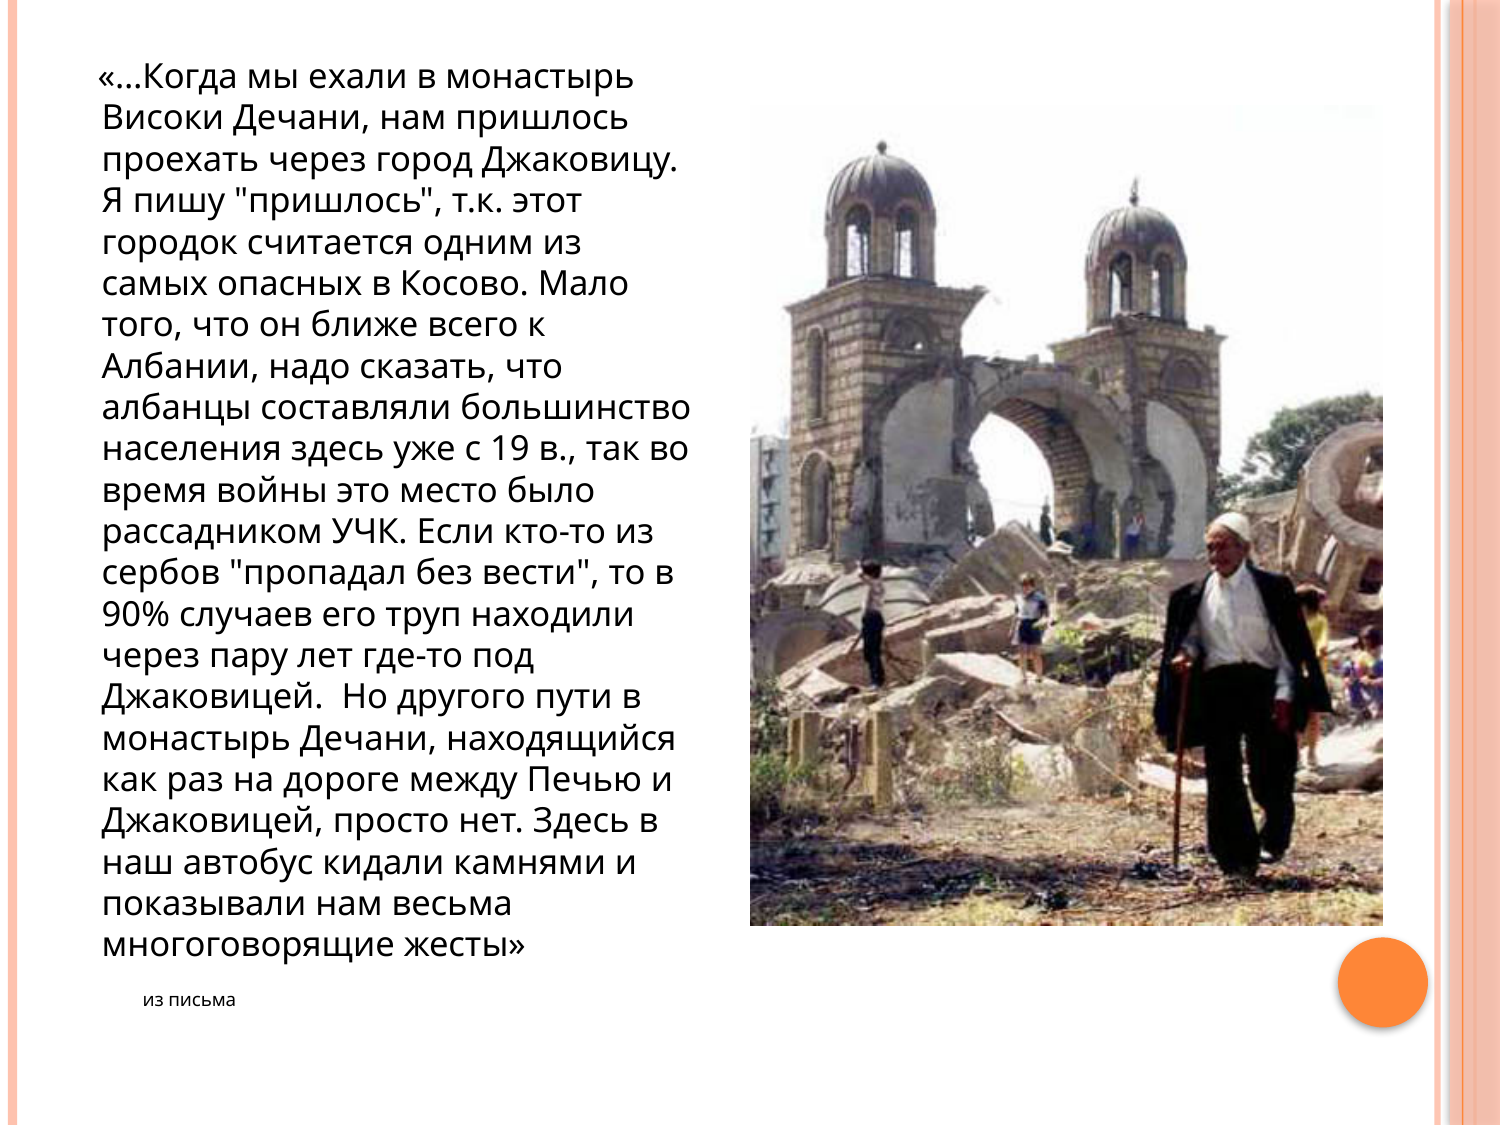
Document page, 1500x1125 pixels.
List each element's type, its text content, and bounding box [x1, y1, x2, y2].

list «…Когда мы ехали в монастырь Високи Дечани, нам пришлось проехать через город Джаковицу. Я пишу "пришлось", т.к. этот городок считается одним из самых опасных в Косово. Мало того, что он ближе всего к Албании, надо сказать, что албанцы составляли большинство населения здесь уже с 19 в., так во время войны это место было рассадником УЧК. Если кто-то из сербов "пропадал без вести", то в 90% случаев его труп находили через пару лет где-то под Джаковицей. Но другого пути в монастырь Дечани, находящийся как раз на дороге между Печью и Джаковицей, просто нет. Здесь в наш автобус кидали камнями и показывали нам весьма многоговорящие жесты» из письма [46, 46, 711, 1062]
picture [749, 104, 1384, 927]
